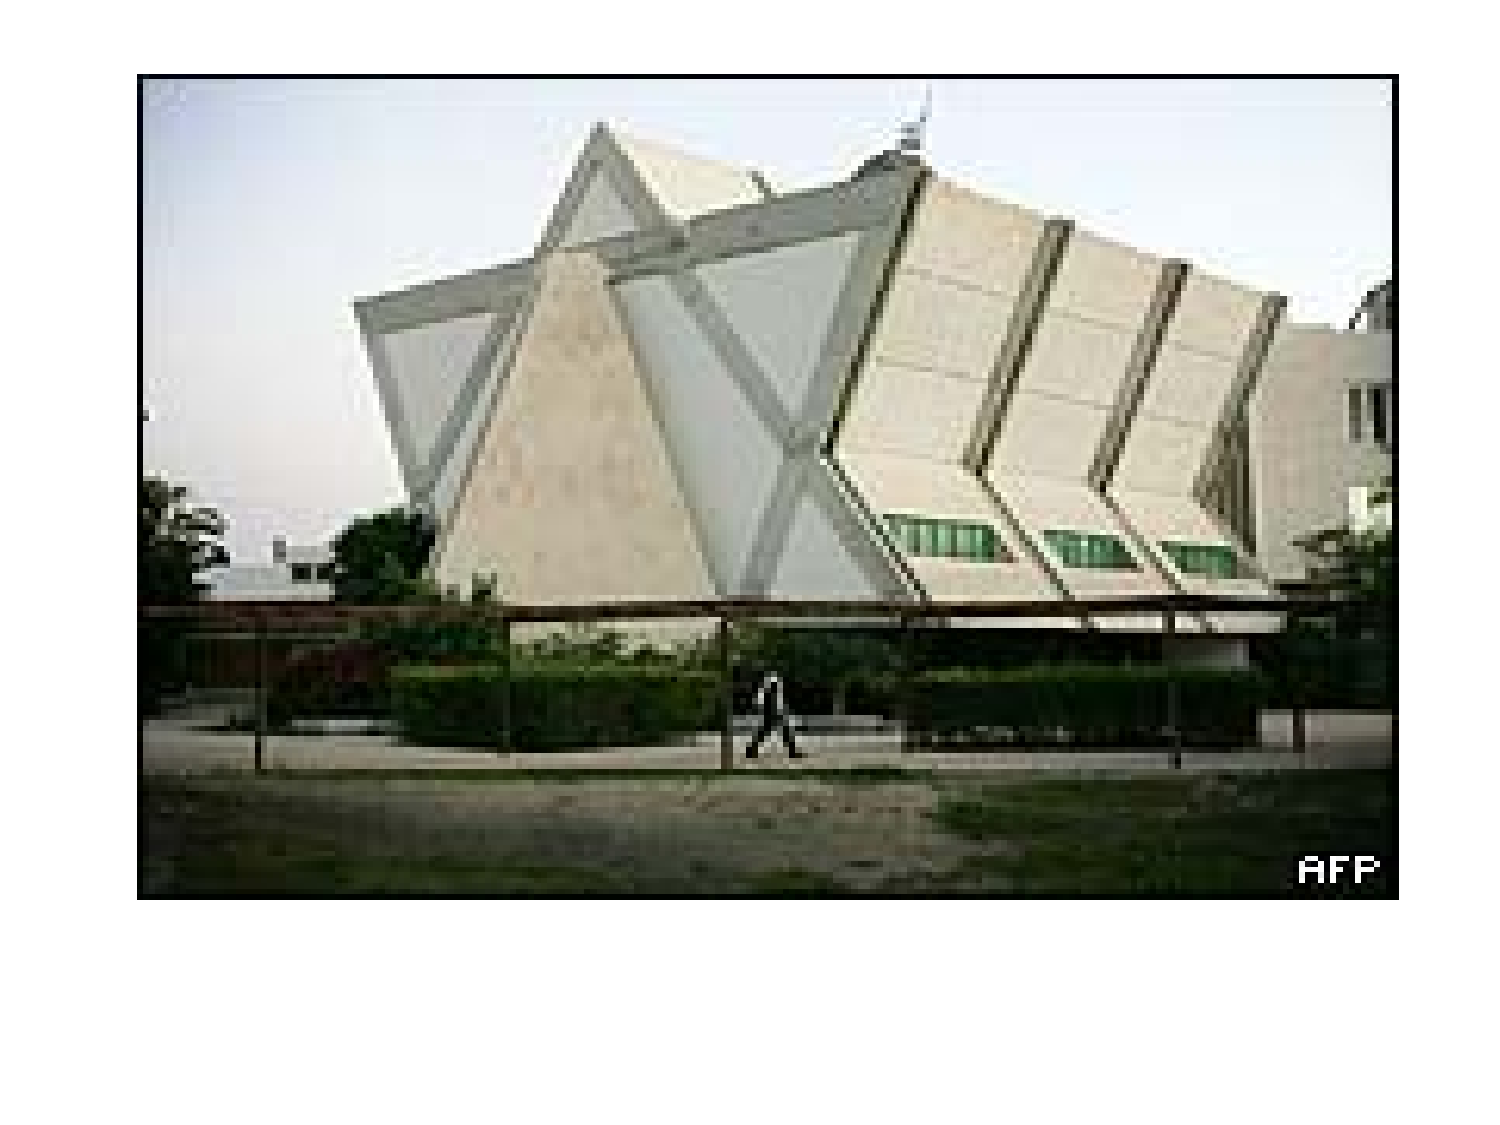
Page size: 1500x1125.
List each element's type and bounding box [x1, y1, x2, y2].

list [137, 74, 1399, 901]
